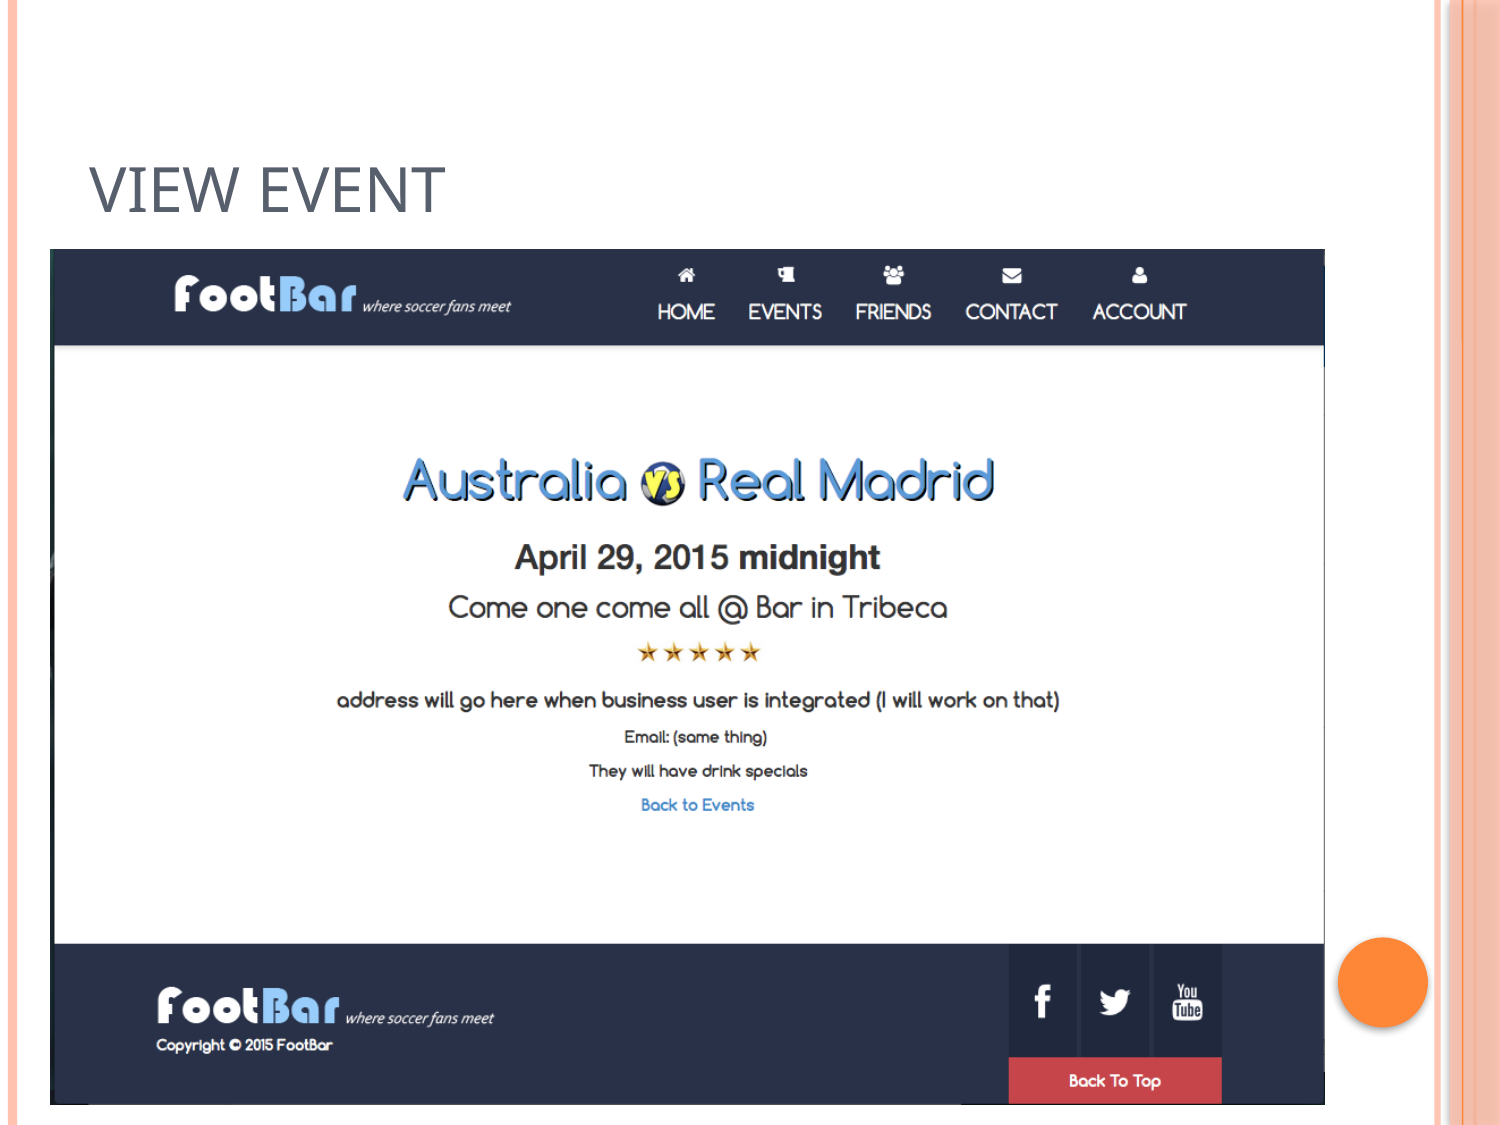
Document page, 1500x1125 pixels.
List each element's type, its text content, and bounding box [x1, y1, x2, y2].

picture [49, 249, 1326, 1105]
title View Event [75, 45, 1300, 233]
